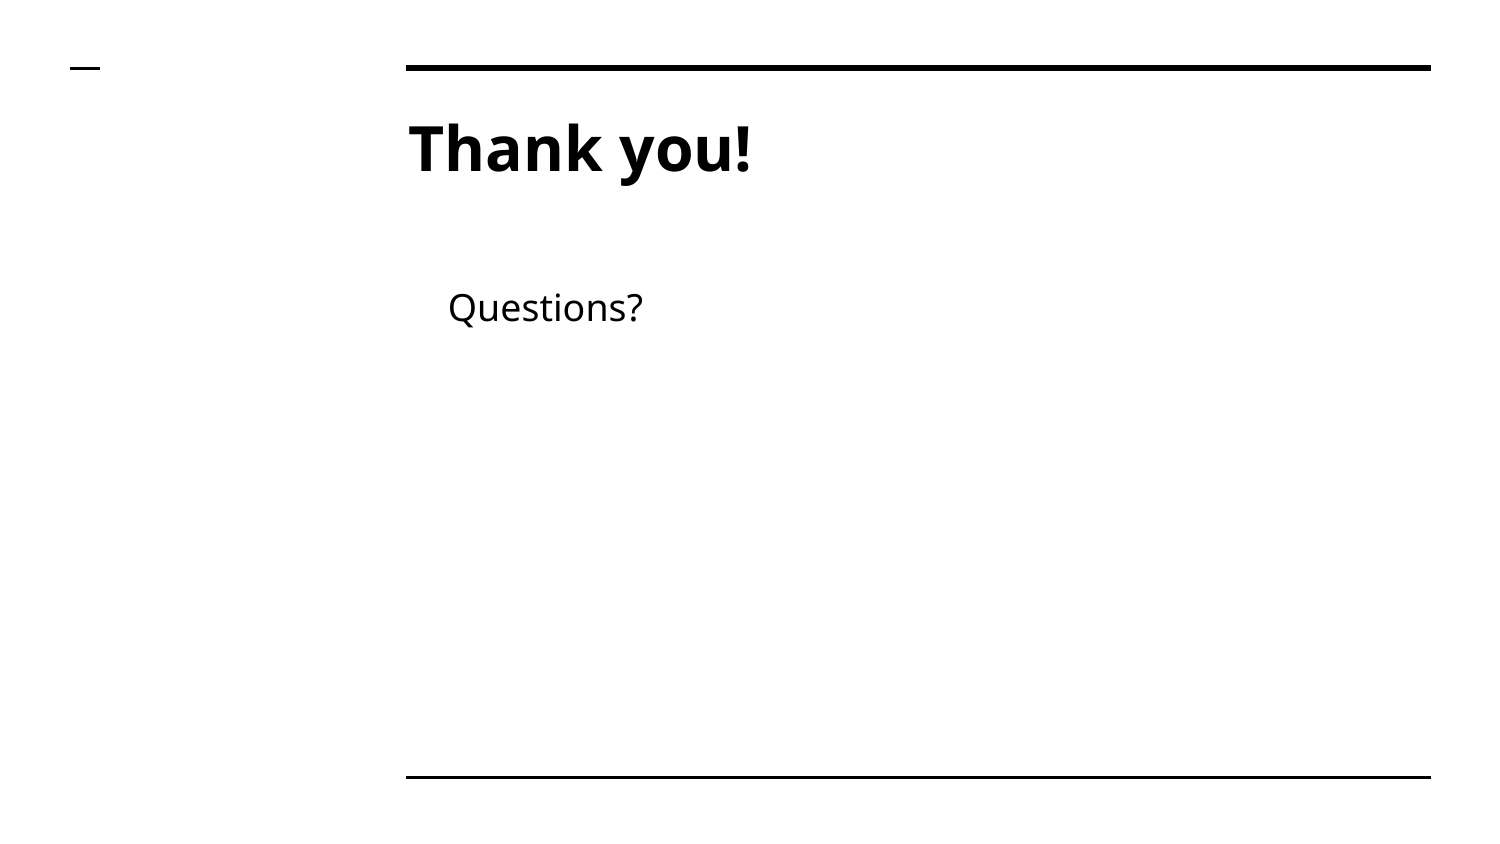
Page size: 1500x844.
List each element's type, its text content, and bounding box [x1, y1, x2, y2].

title Thank you! [393, 94, 1431, 199]
list Questions? [395, 261, 1433, 755]
